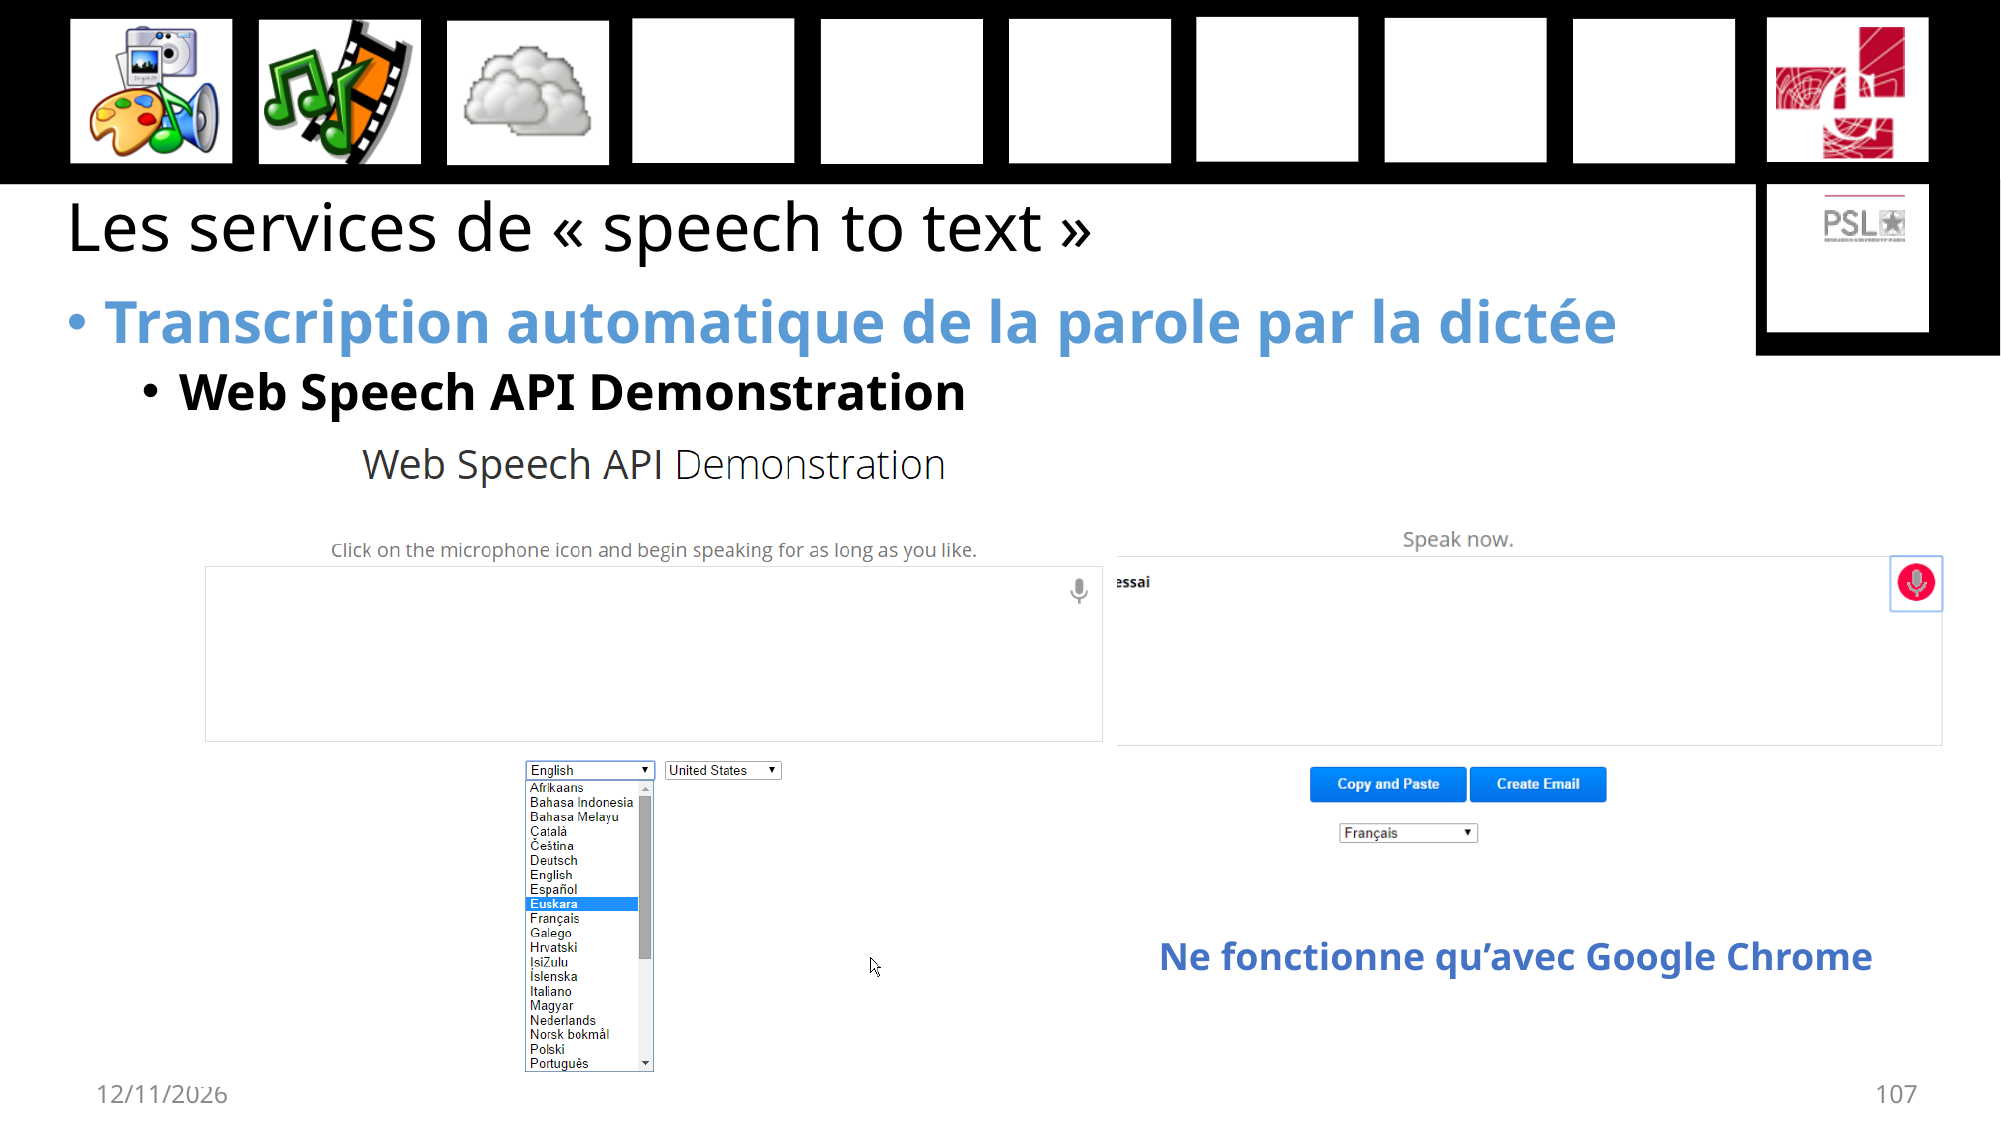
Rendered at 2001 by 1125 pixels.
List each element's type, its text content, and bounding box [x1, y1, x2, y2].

picture [84, 19, 227, 160]
picture [1117, 506, 1977, 867]
picture [1776, 27, 1905, 160]
title Les services de « speech to text » [51, 160, 1965, 286]
text_box Transcription automatique de la parole par la dictée Web Speech API Demonstration [51, 286, 1965, 1026]
picture [264, 19, 413, 160]
picture [459, 41, 598, 146]
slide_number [80, 1065, 531, 1125]
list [190, 424, 1117, 1087]
slide_number 107 [1482, 1065, 1933, 1125]
